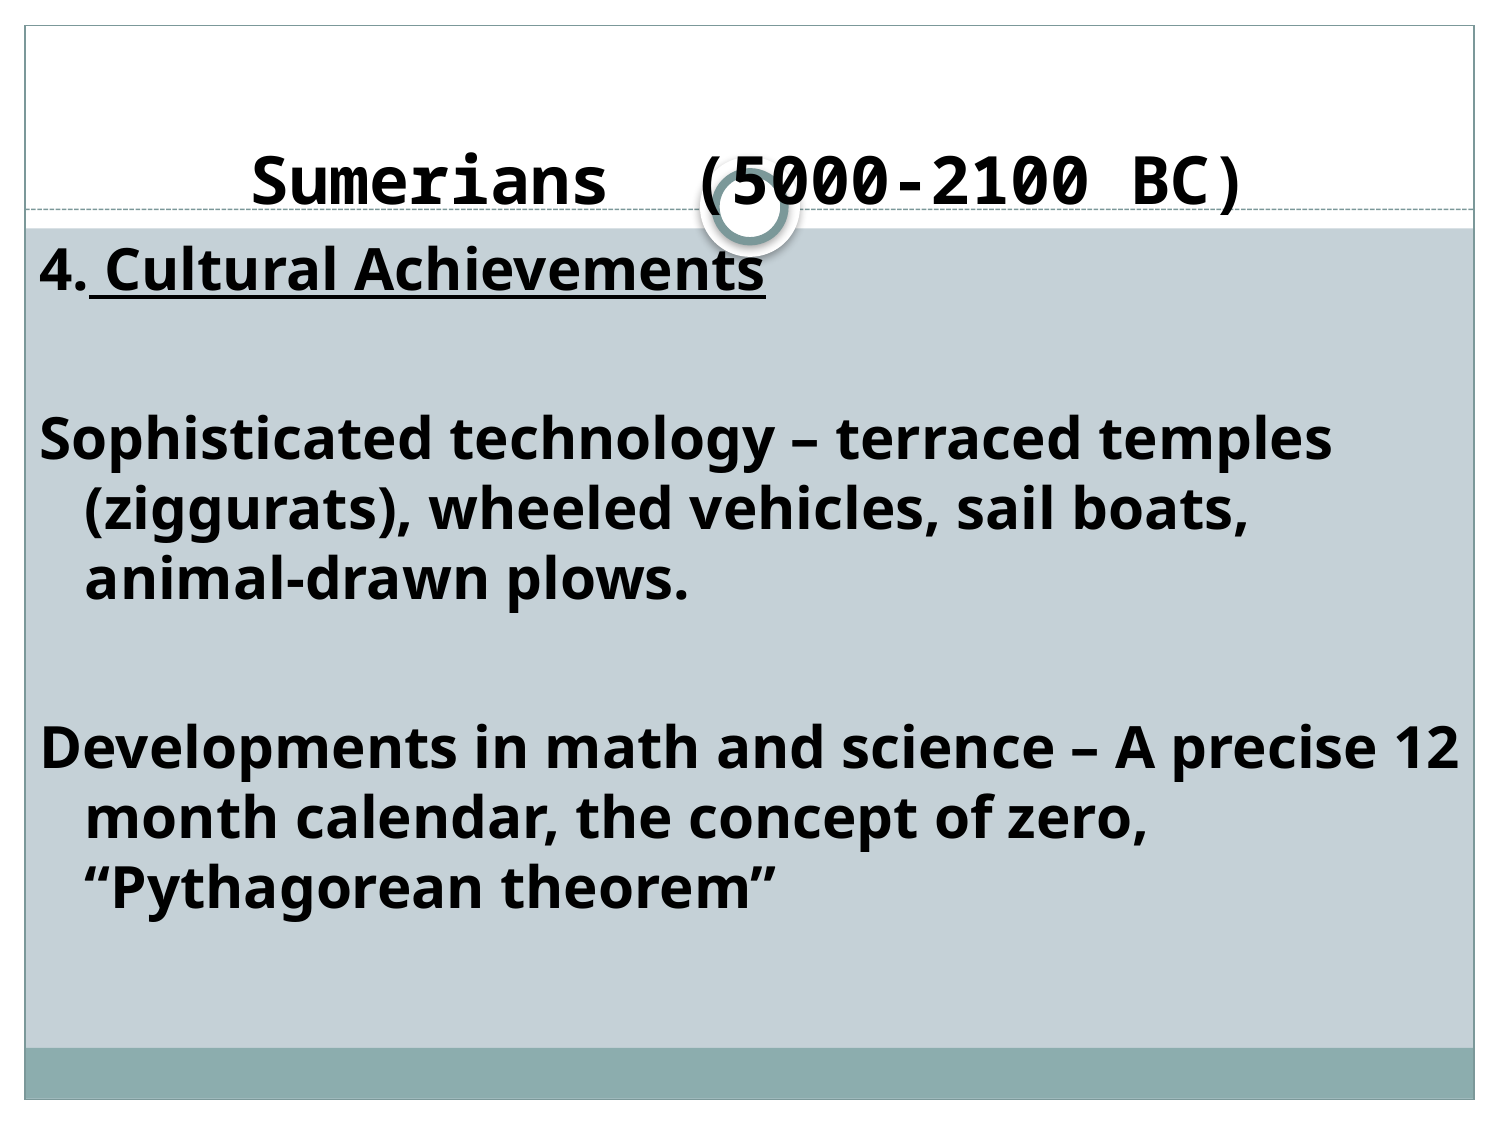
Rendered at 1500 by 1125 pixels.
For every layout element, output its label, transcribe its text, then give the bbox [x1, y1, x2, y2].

title Sumerians (5000-2100 BC) [112, 37, 1388, 224]
list 4. Cultural Achievements Sophisticated technology – terraced temples (ziggurats), wheeled vehicles, sail boats, animal-drawn plows. Developments in math and science – A precise 12 month calendar, the concept of zero, “Pythagorean theorem” [24, 224, 1500, 1125]
